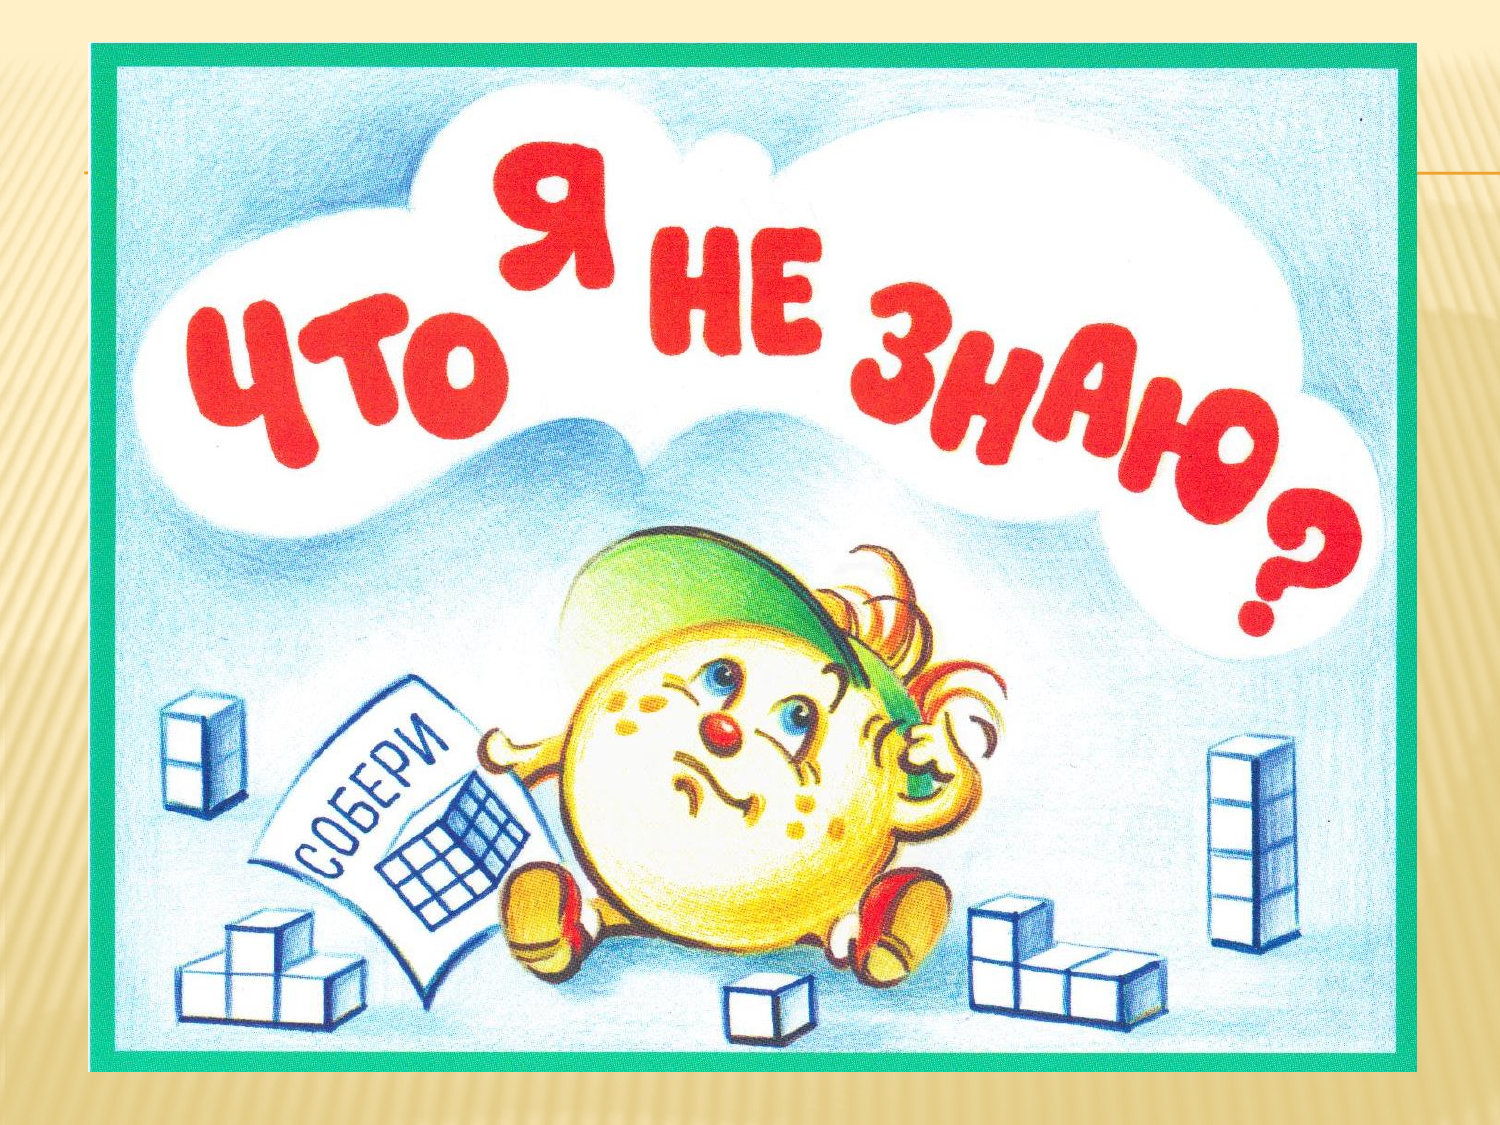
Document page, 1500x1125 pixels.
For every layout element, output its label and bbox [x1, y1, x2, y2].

list [88, 42, 1417, 1072]
